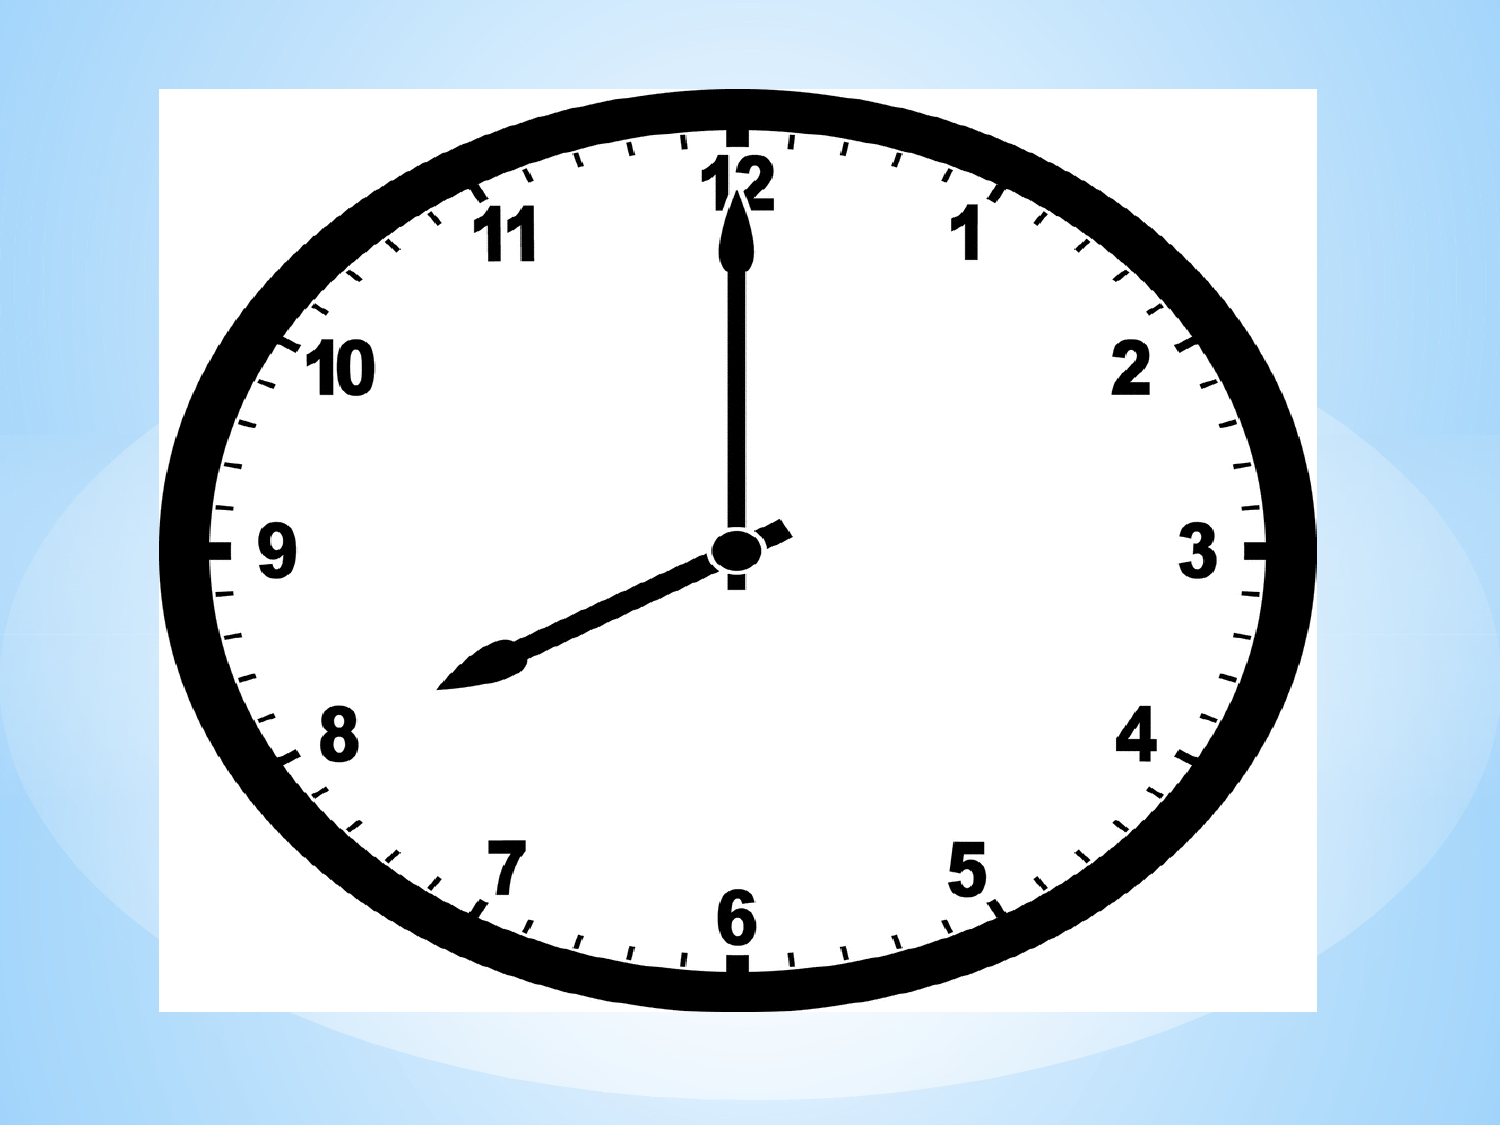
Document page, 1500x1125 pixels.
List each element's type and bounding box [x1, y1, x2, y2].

picture [159, 89, 1318, 1012]
